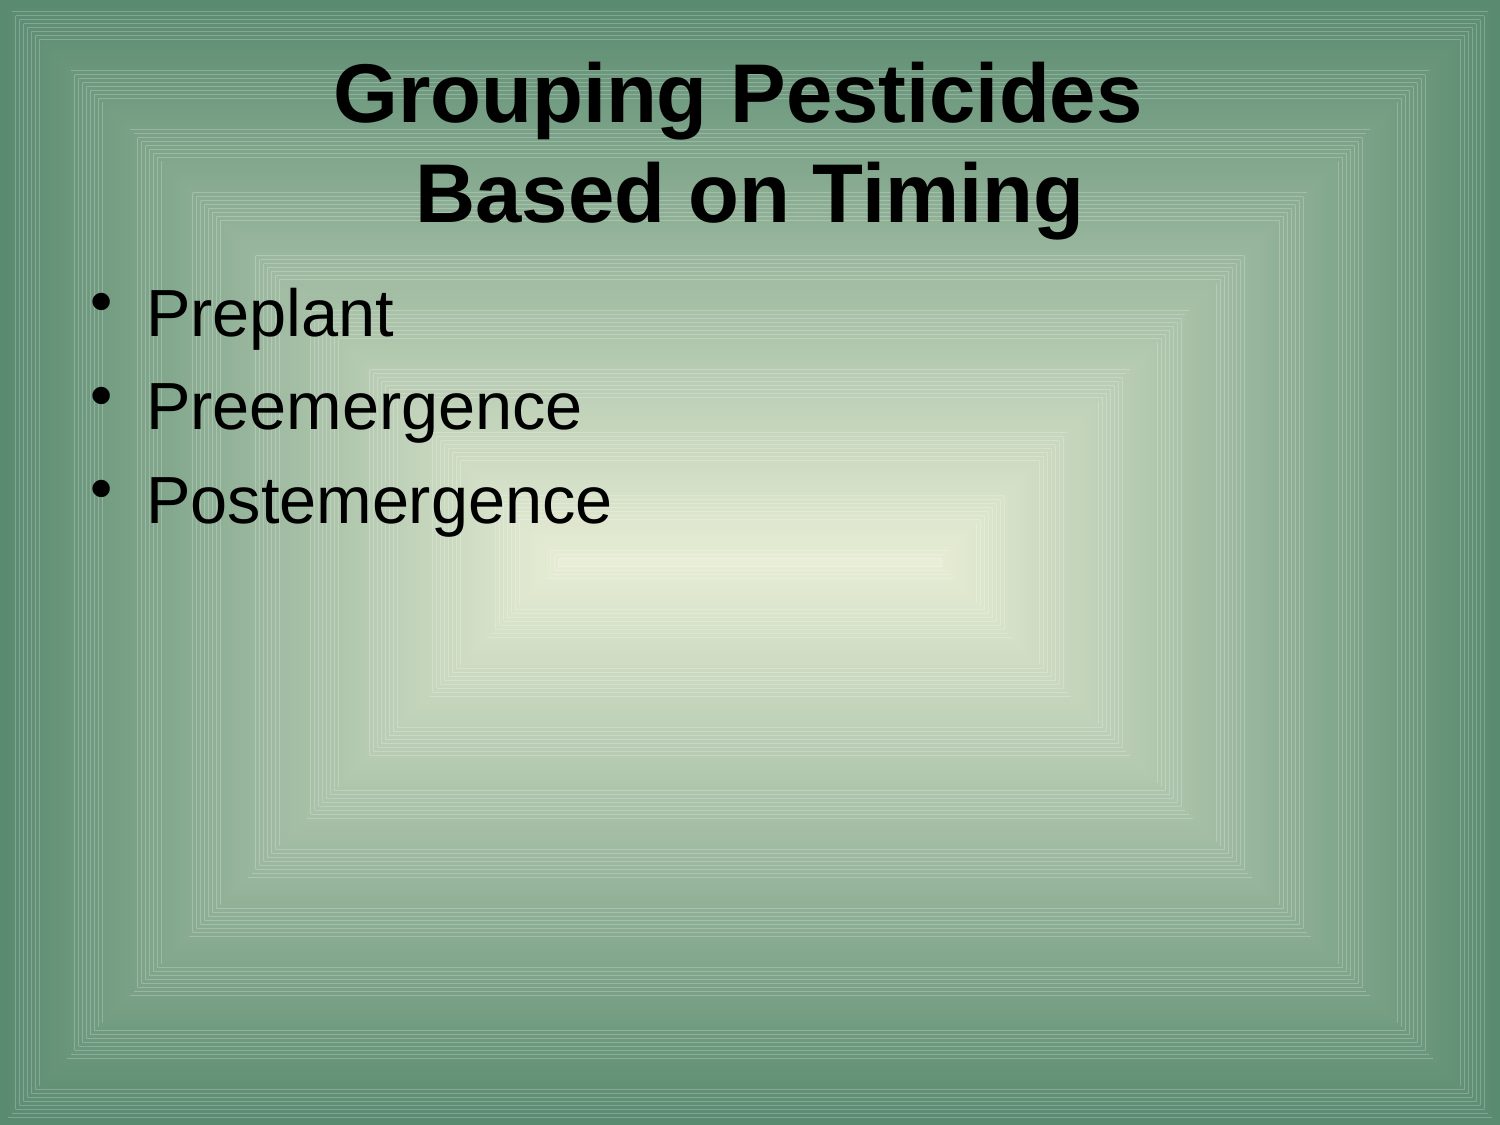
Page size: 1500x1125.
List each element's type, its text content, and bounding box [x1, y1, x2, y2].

title Grouping Pesticides Based on Timing [75, 45, 1425, 233]
list Preplant Preemergence Postemergence [75, 262, 1425, 1005]
